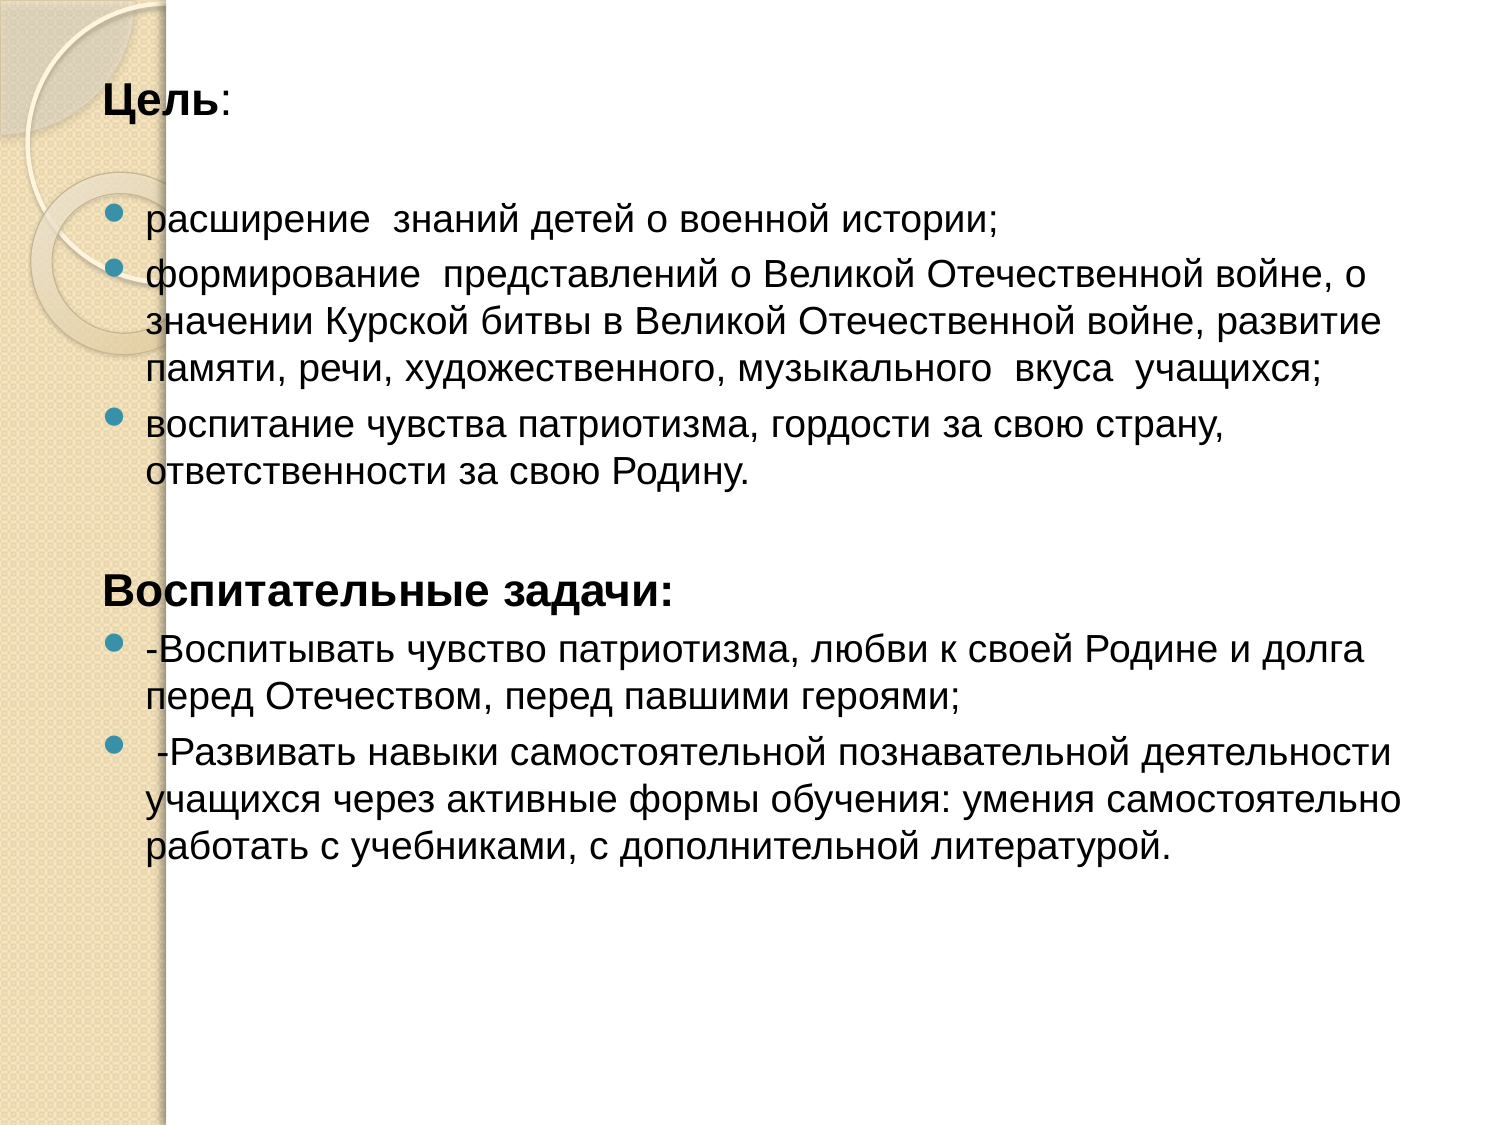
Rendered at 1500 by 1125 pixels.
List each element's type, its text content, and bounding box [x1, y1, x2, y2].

list Цель: расширение знаний детей о военной истории; формирование представлений о Великой Отечественной войне, о значении Курской битвы в Великой Отечественной войне, развитие памяти, речи, художественного, музыкального вкуса учащихся; воспитание чувства патриотизма, гордости за свою страну, ответственности за свою Родину. Воспитательные задачи: -Воспитывать чувство патриотизма, любви к своей Родине и долга перед Отечеством, перед павшими героями; -Развивать навыки самостоятельной познавательной деятельности учащихся через активные формы обучения: умения самостоятельно работать с учебниками, с дополнительной литературой. [75, 62, 1425, 1005]
